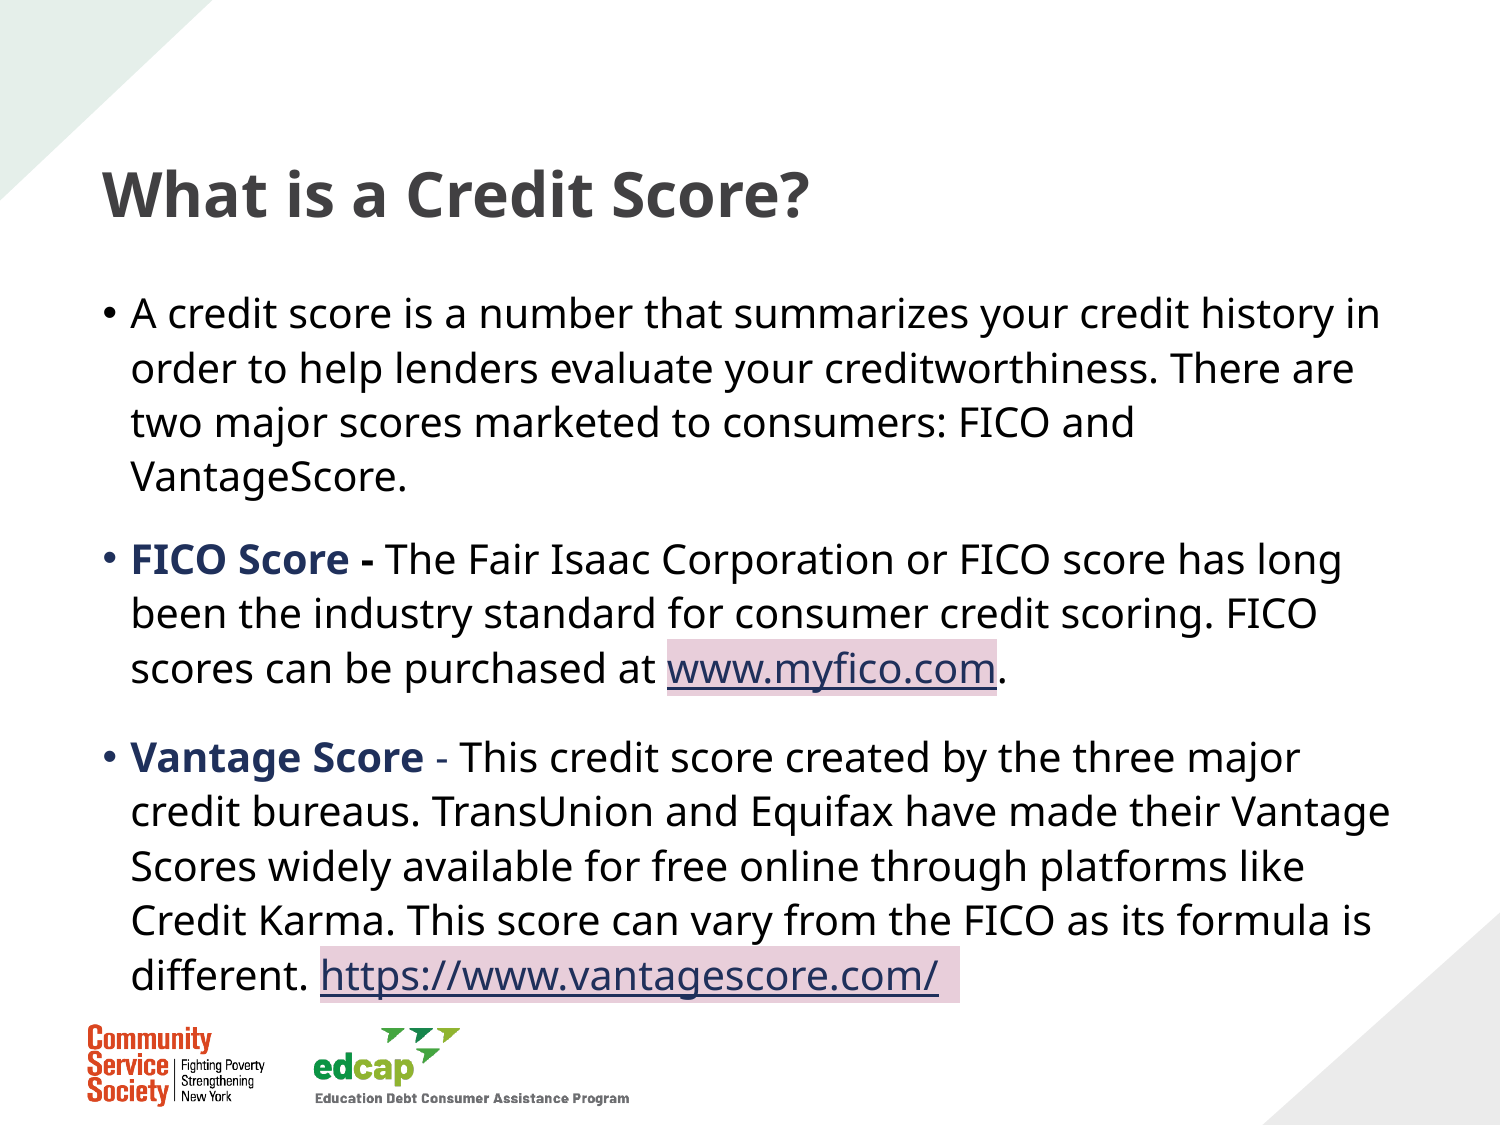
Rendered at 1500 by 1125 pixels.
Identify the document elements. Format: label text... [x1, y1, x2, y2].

picture [87, 1024, 265, 1107]
picture [312, 1026, 688, 1109]
list A credit score is a number that summarizes your credit history in order to help lenders evaluate your creditworthiness. There are two major scores marketed to consumers: FICO and VantageScore. FICO Score - The Fair Isaac Corporation or FICO score has long been the industry standard for consumer credit scoring. FICO scores can be purchased at www.myfico.com. Vantage Score - This credit score created by the three major credit bureaus. TransUnion and Equifax have made their Vantage Scores widely available for free online through platforms like Credit Karma. This score can vary from the FICO as its formula is different. https://www.vantagescore.com/ [87, 275, 1413, 1014]
title What is a Credit Score? [87, 37, 1413, 239]
